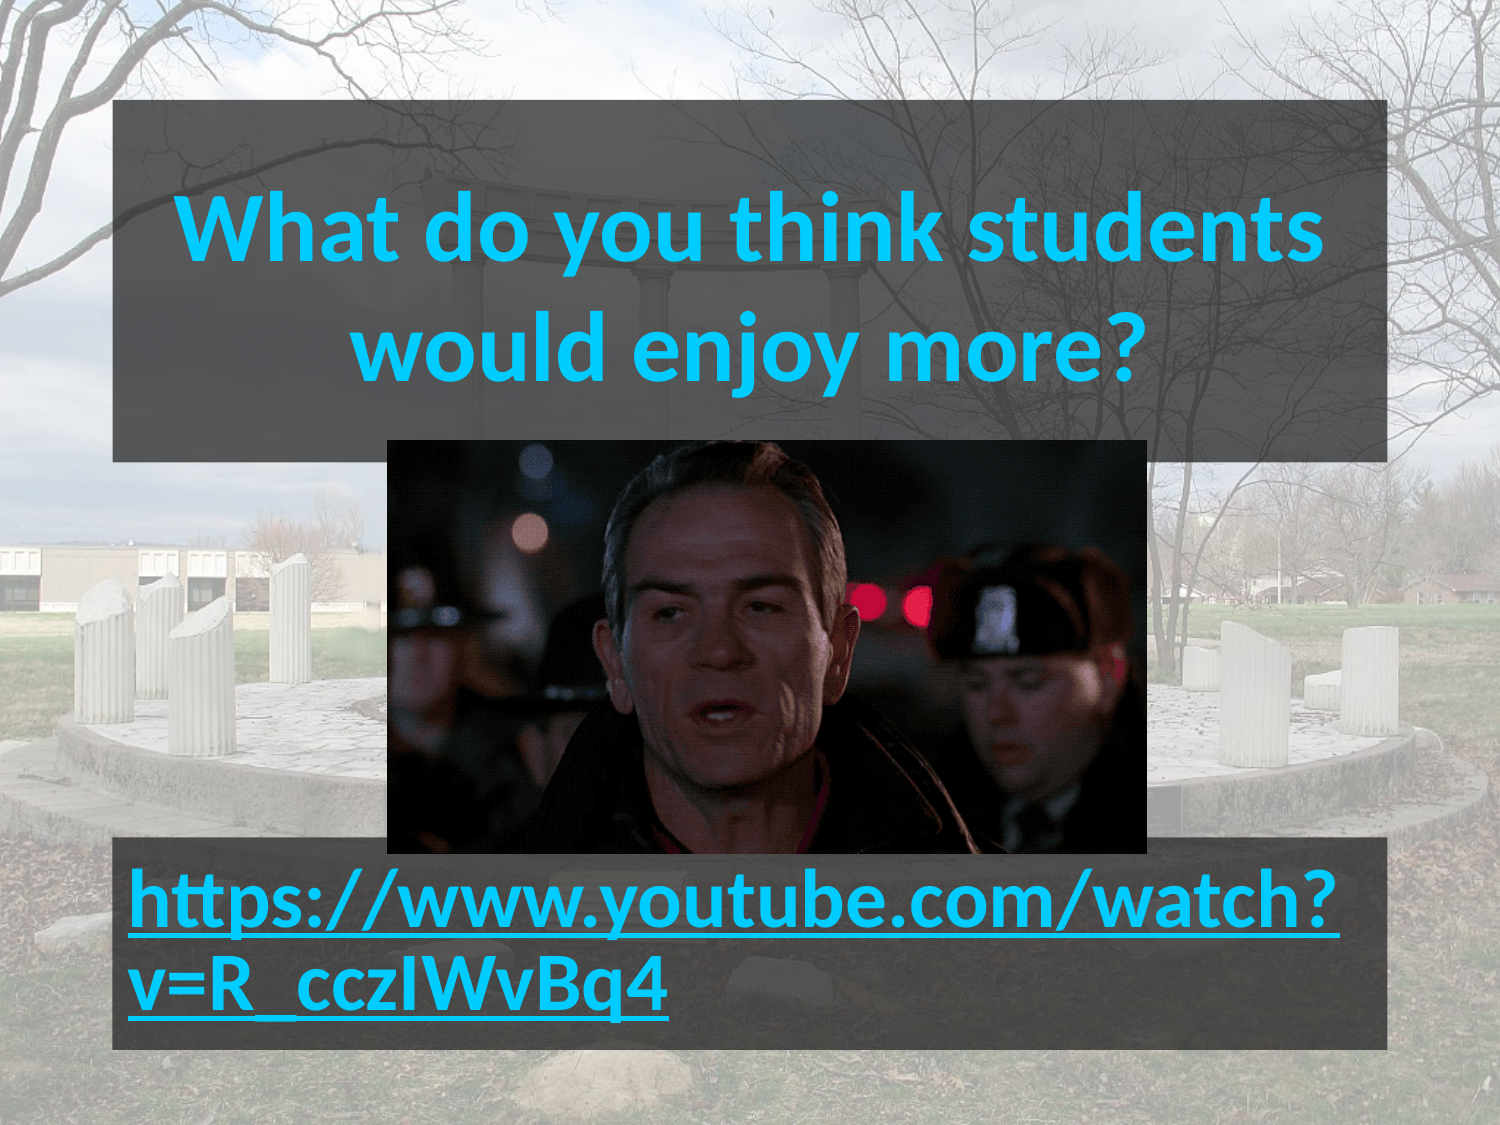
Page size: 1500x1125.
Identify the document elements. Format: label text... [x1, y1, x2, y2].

picture [387, 439, 1148, 854]
text_box https://www.youtube.com/watch?v=R_cczIWvBq4 [112, 837, 1388, 1050]
title What do you think students would enjoy more? [112, 99, 1388, 463]
